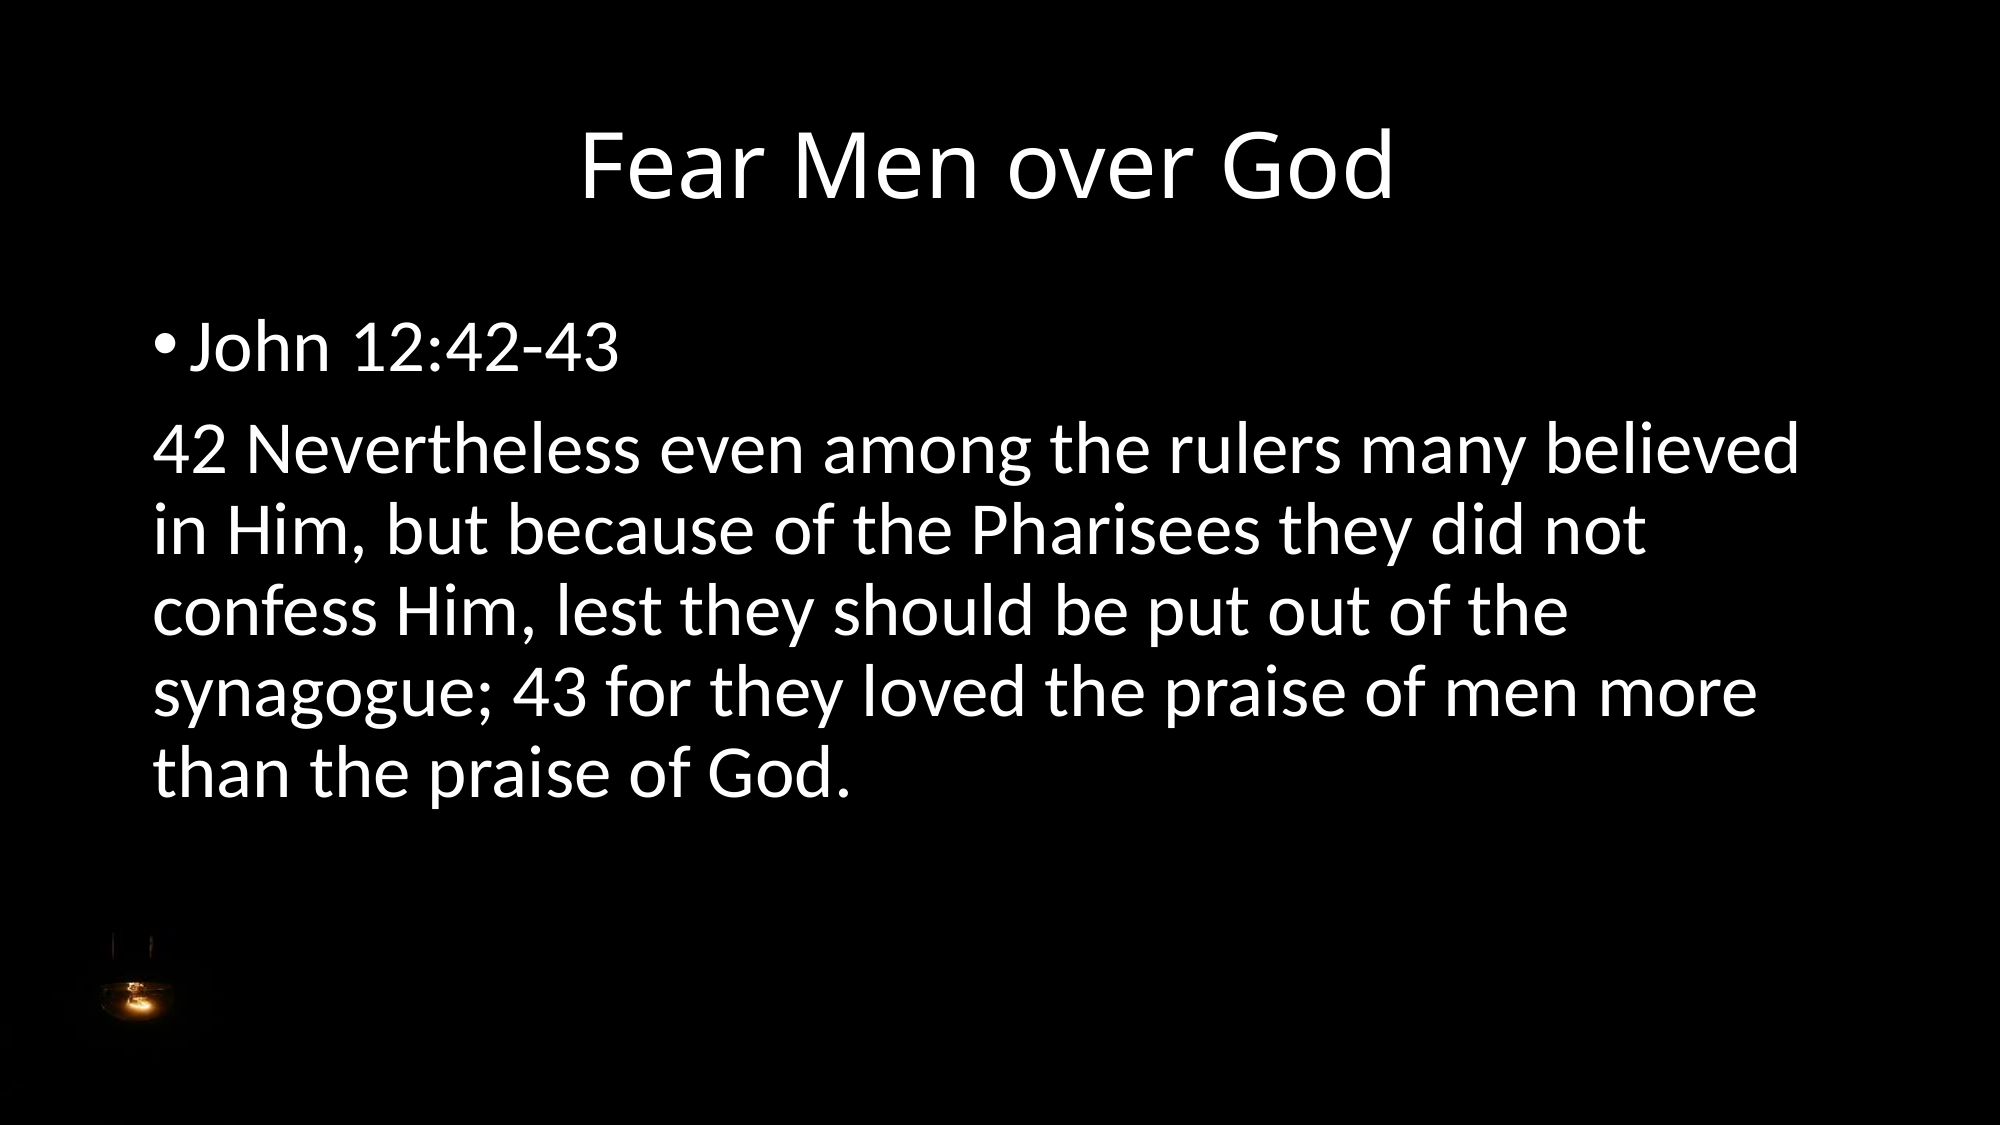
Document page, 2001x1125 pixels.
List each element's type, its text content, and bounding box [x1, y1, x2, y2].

list John 12:42-43 42 Nevertheless even among the rulers many believed in Him, but because of the Pharisees they did not confess Him, lest they should be put out of the synagogue; 43 for they loved the praise of men more than the praise of God. [137, 299, 1863, 1014]
title Fear Men over God [137, 59, 1863, 278]
picture [0, 846, 286, 1125]
